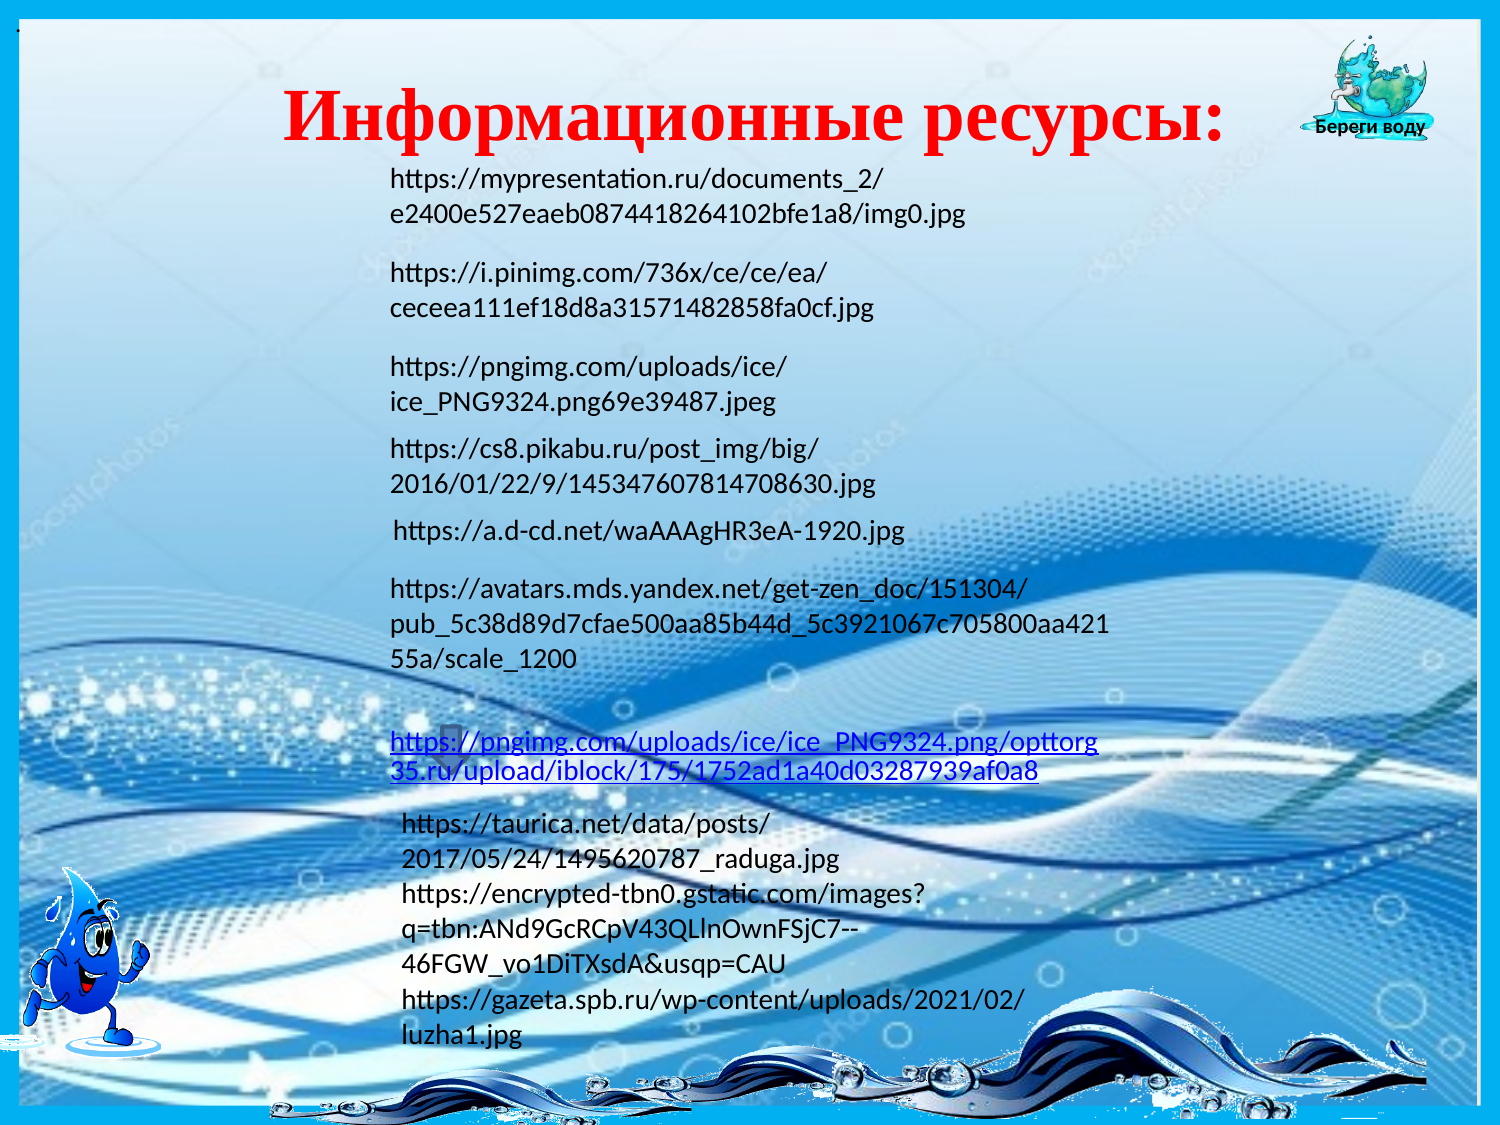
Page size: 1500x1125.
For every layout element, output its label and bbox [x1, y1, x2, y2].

picture [0, 20, 1477, 1125]
picture [588, 1119, 596, 1125]
picture [1181, 1108, 1194, 1118]
text_box [1477, 0, 1500, 1125]
